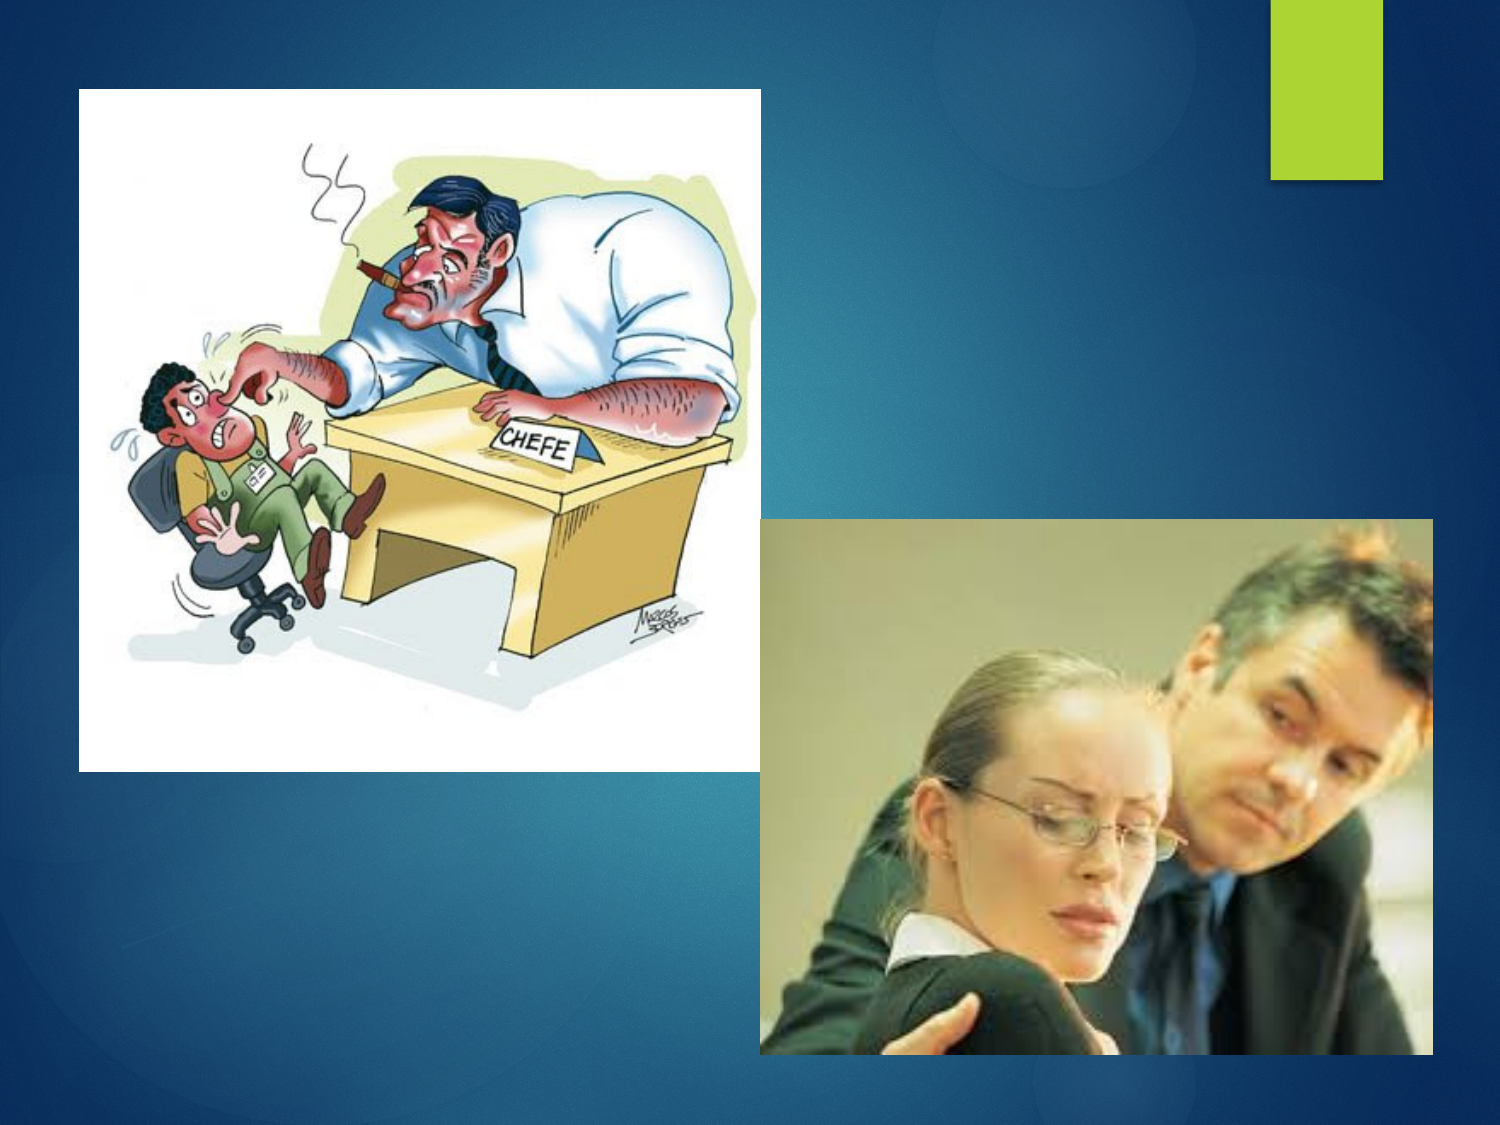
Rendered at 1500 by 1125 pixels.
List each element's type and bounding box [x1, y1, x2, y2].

picture [760, 519, 1433, 1055]
list [79, 89, 762, 772]
